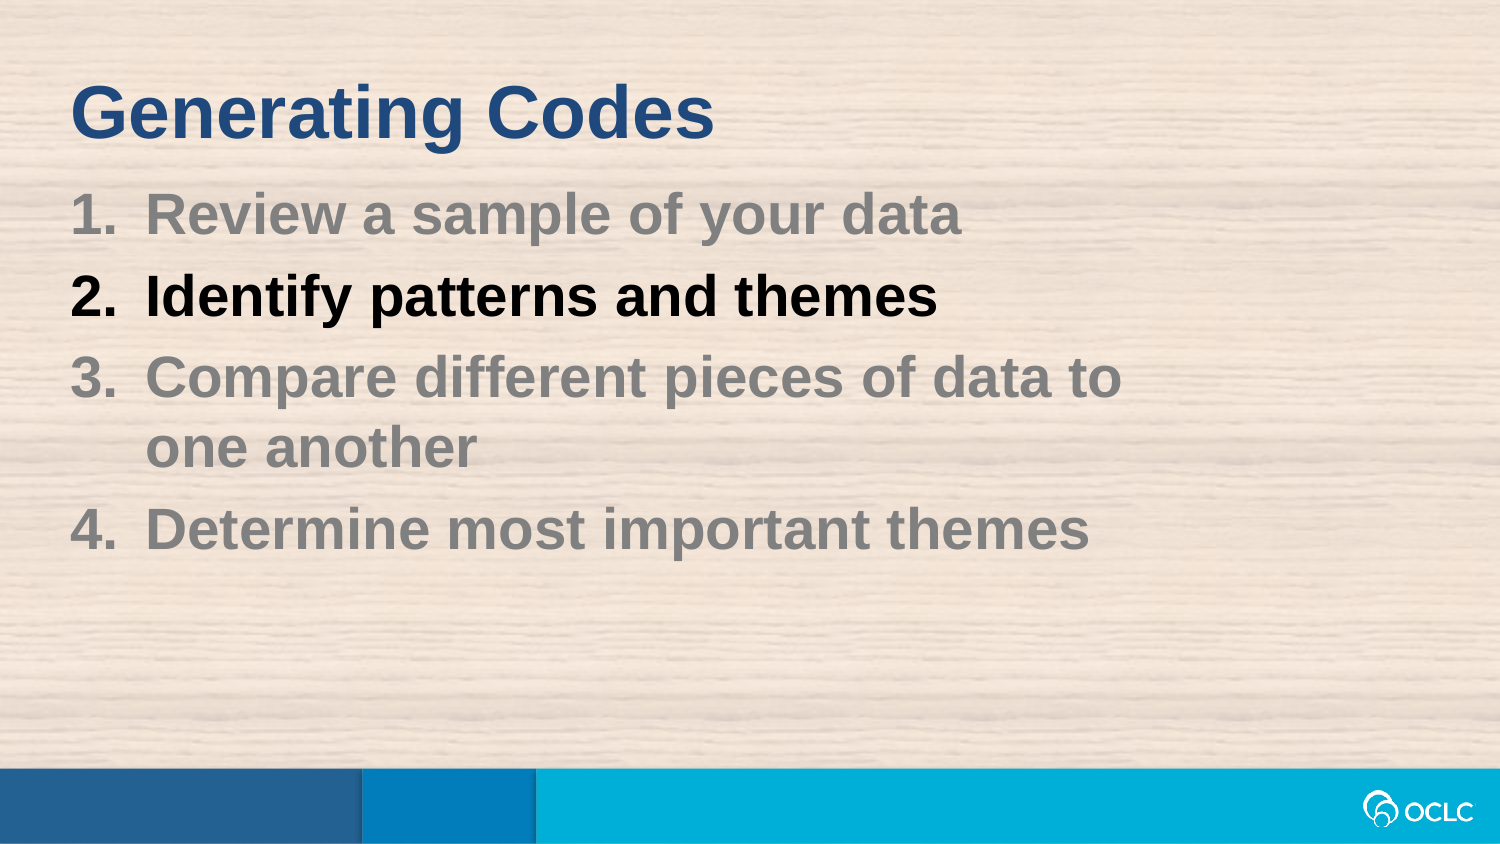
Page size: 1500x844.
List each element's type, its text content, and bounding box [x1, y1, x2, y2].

list Generating Codes [55, 56, 1441, 169]
list Review a sample of your data Identify patterns and themes Compare different pieces of data to one another Determine most important themes [55, 168, 1194, 752]
